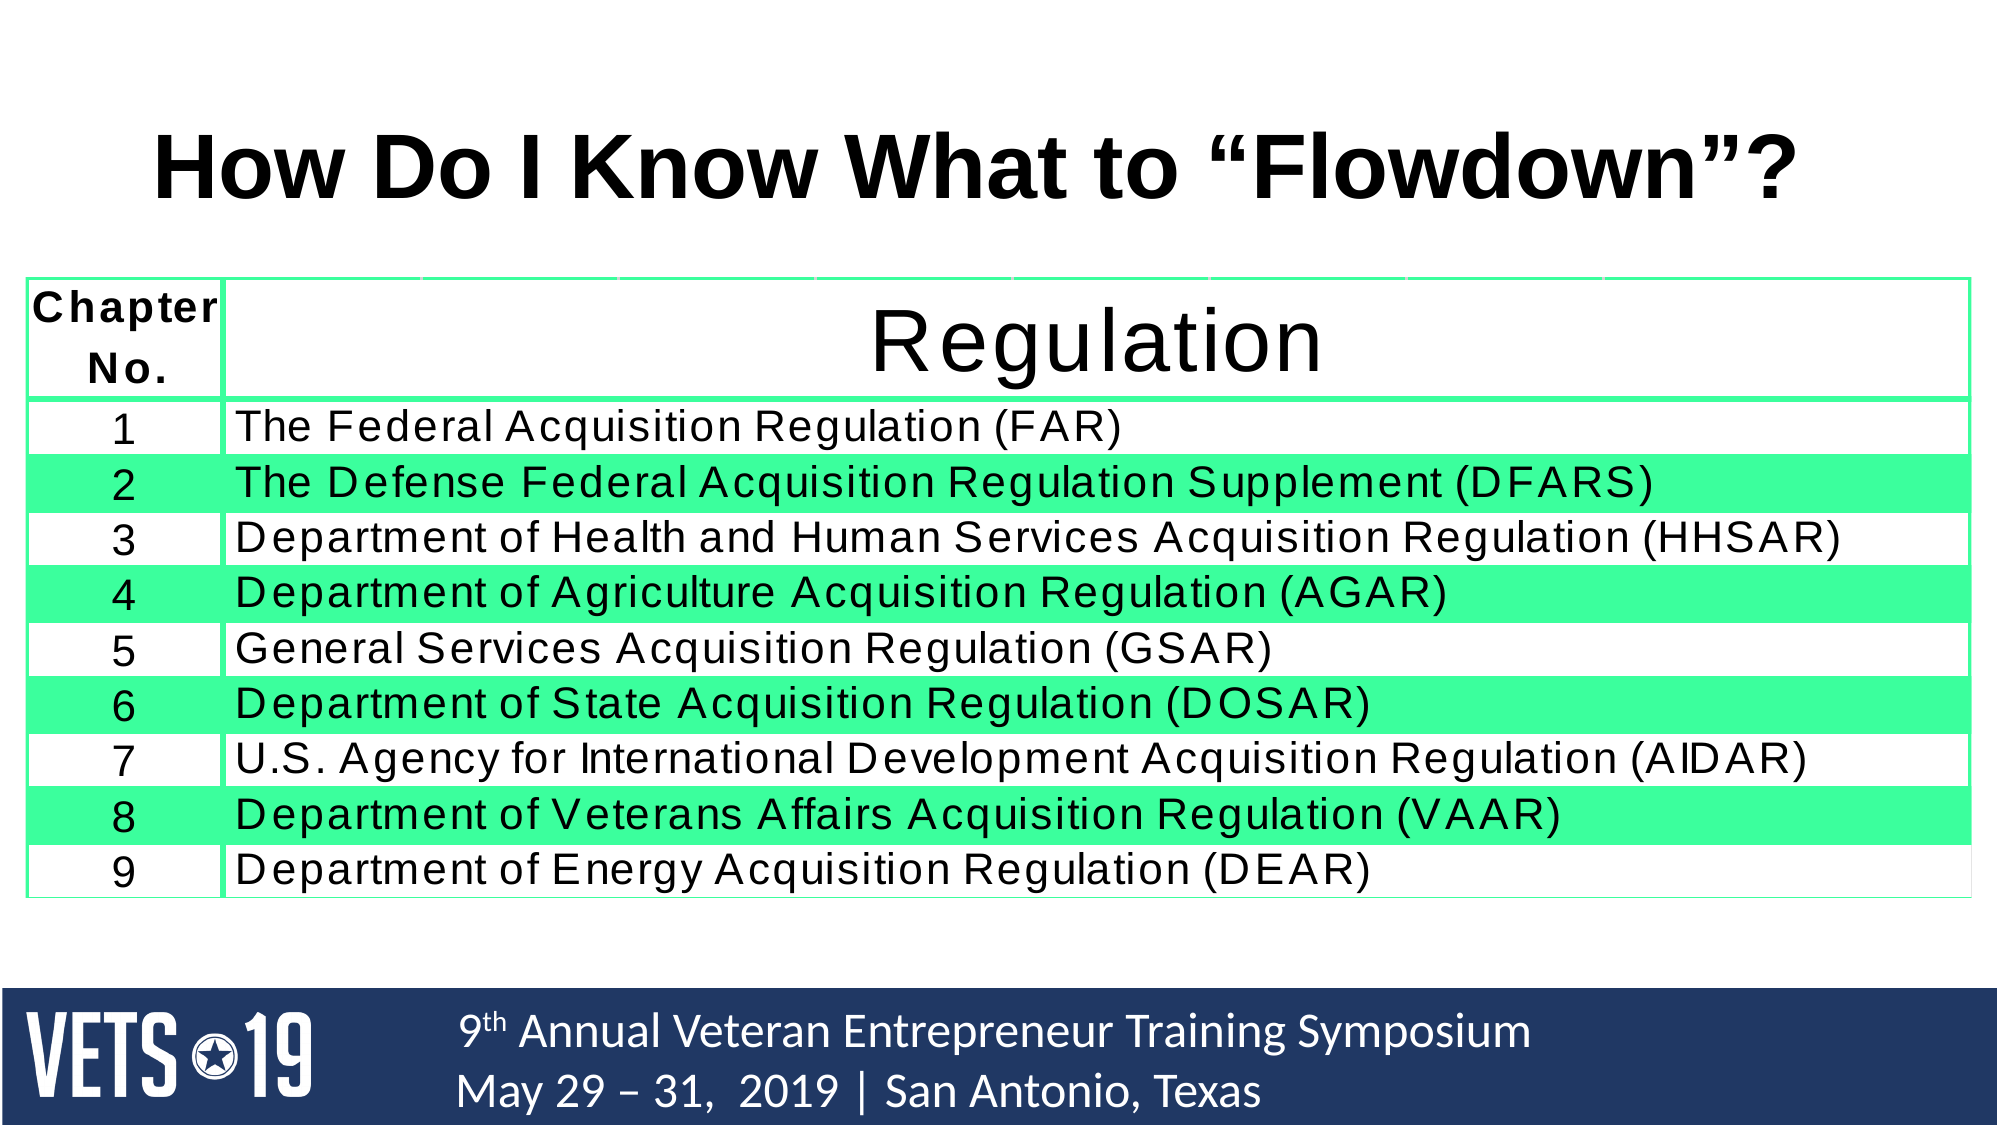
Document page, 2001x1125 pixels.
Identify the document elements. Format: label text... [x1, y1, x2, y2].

picture [25, 277, 1975, 900]
title How Do I Know What to “Flowdown”? [137, 59, 1863, 277]
